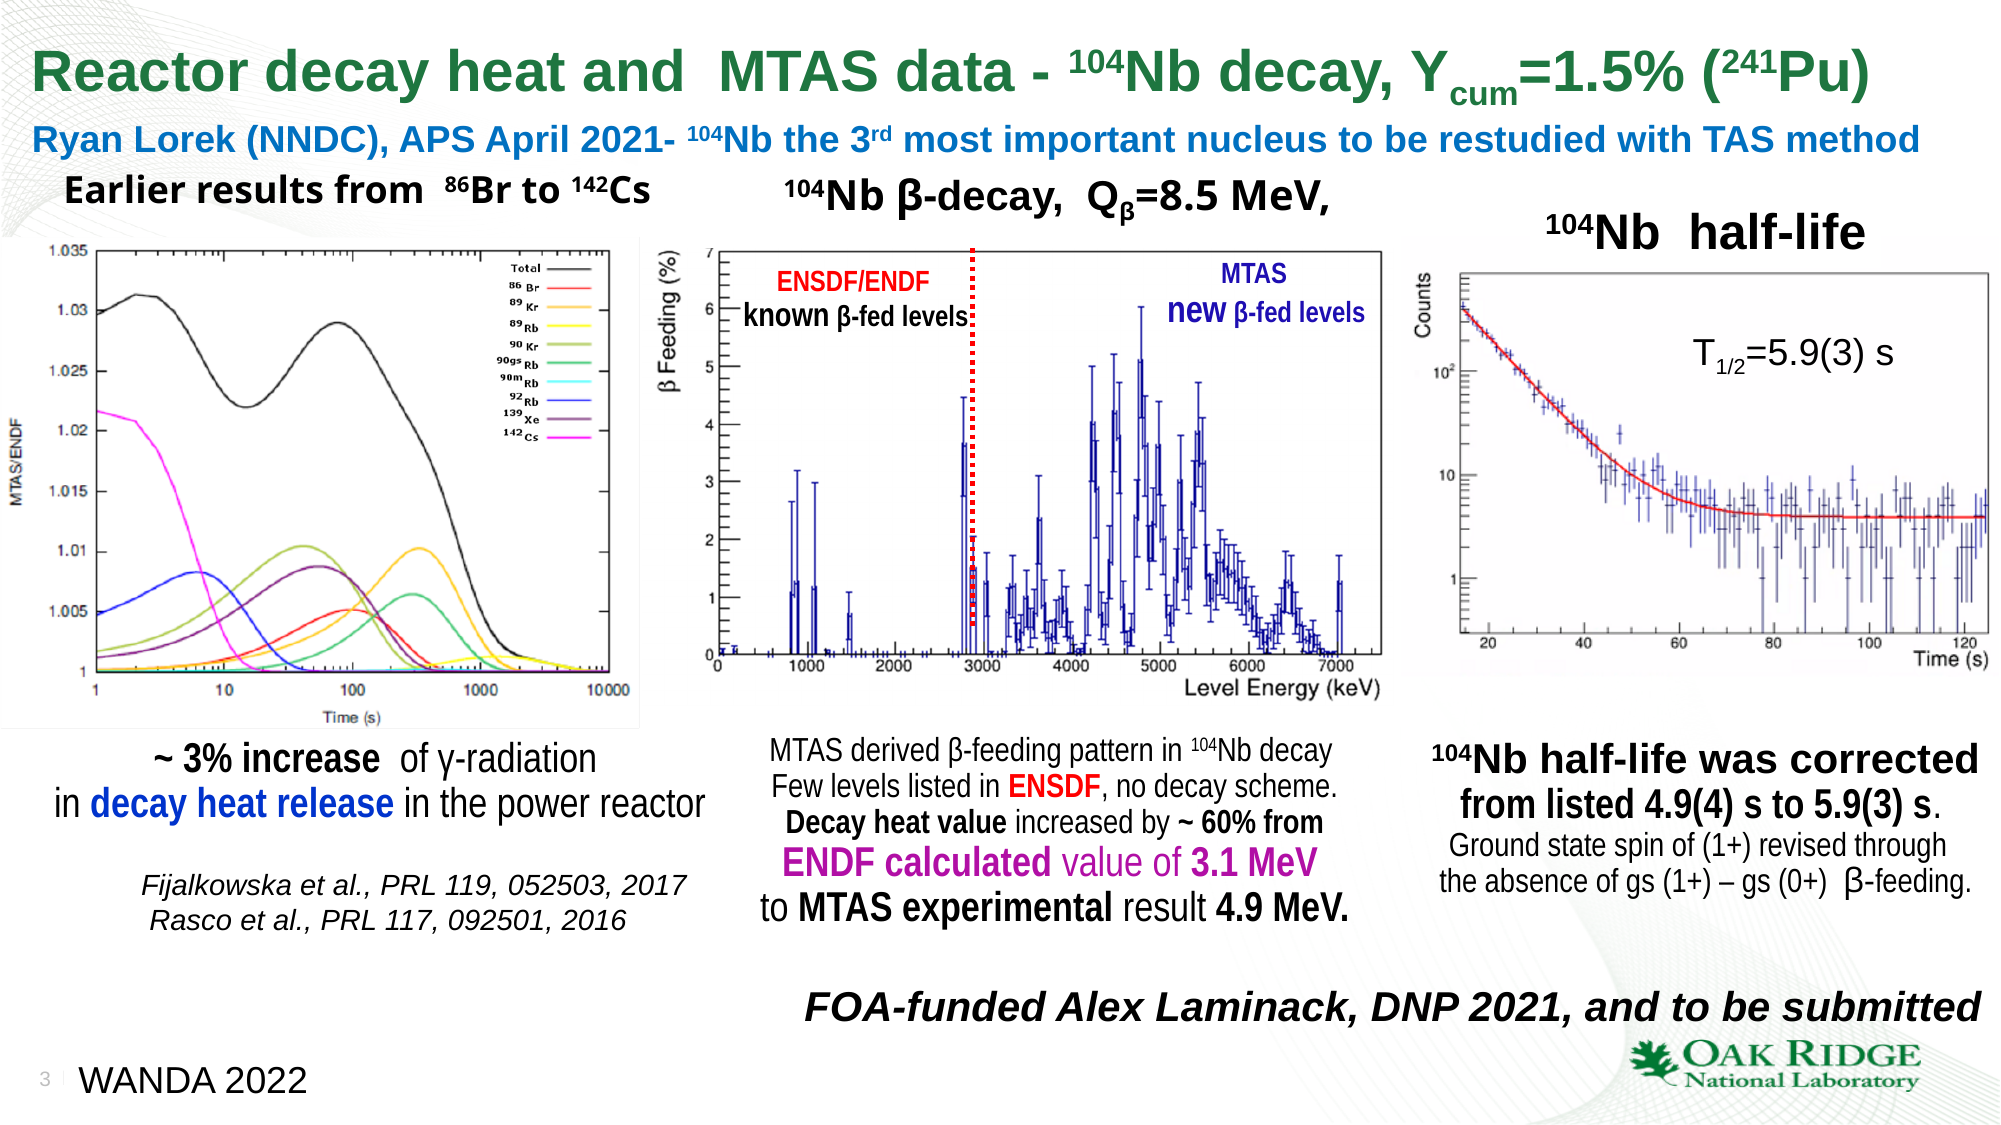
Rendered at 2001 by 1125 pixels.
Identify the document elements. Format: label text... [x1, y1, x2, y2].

text_box WANDA 2022 [63, 1053, 323, 1110]
text_box Fijalkowska et al., PRL 119, 052503, 2017 Rasco et al., PRL 117, 092501, 2016 [118, 858, 703, 944]
picture [0, 236, 640, 730]
text_box FOA-funded Alex Laminack, DNP 2021, and to be submitted [789, 977, 1997, 1038]
text_box 104Nb half-life [1530, 199, 1882, 233]
title Reactor decay heat and MTAS data - 104Nb decay, Ycum=1.5% (241Pu) Ryan Lorek (NNDC), APS April 2021- 104Nb the 3rd most important nucleus to be restudied with TAS method [0, 29, 1999, 166]
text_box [71, 161, 1394, 706]
text_box 104Nb half-life was corrected from listed 4.9(4) s to 5.9(3) s. Ground state spin of (1+) revised through the absence of gs (1+) – gs (0+) β-feeding. [1416, 730, 1996, 943]
text_box MTAS derived β-feeding pattern in 104Nb decay Few levels listed in ENSDF, no decay scheme. Decay heat value increased by ~ 60% from ENDF calculated value of 3.1 MeV to MTAS experimental result 4.9 MeV. [720, 725, 1390, 1019]
text_box ~ 3% increase of γ-radiation in decay heat release in the power reactor [32, 728, 720, 834]
picture [1111, 236, 2000, 1125]
